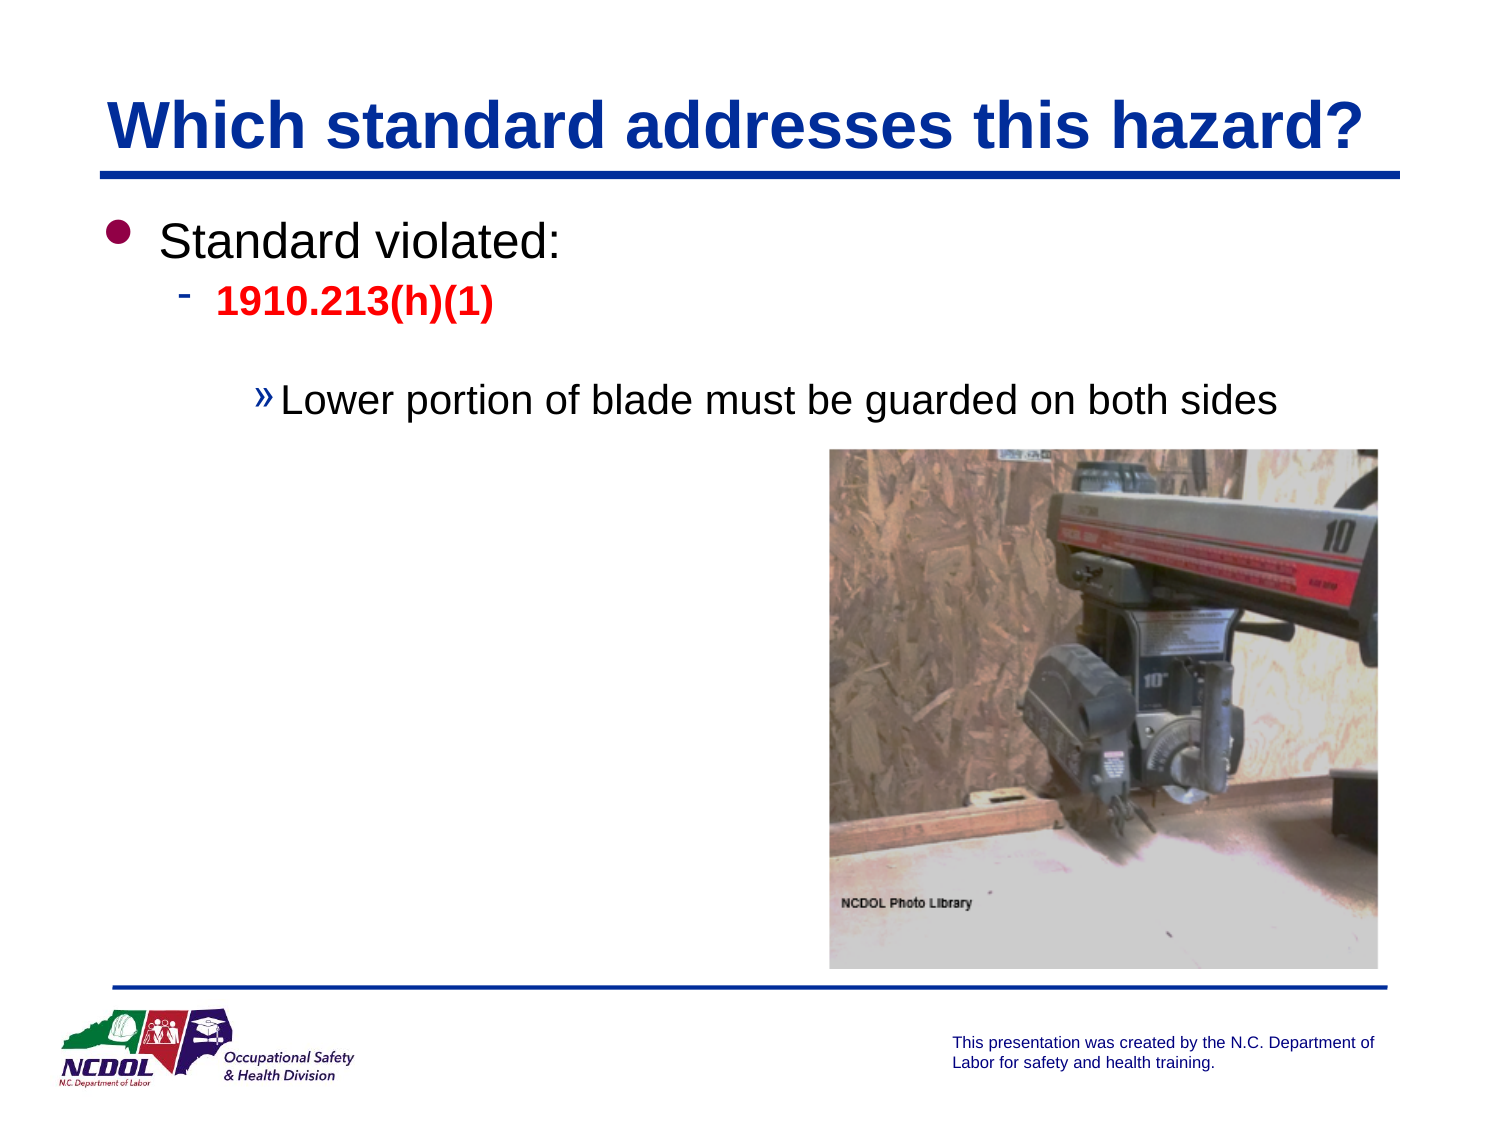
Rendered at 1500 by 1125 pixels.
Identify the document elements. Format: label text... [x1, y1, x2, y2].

picture [50, 999, 363, 1097]
title Which standard addresses this hazard? [99, 81, 1450, 163]
list Standard violated: 1910.213(h)(1) Lower portion of blade must be guarded on both sides [87, 212, 1363, 938]
picture [824, 437, 1387, 969]
